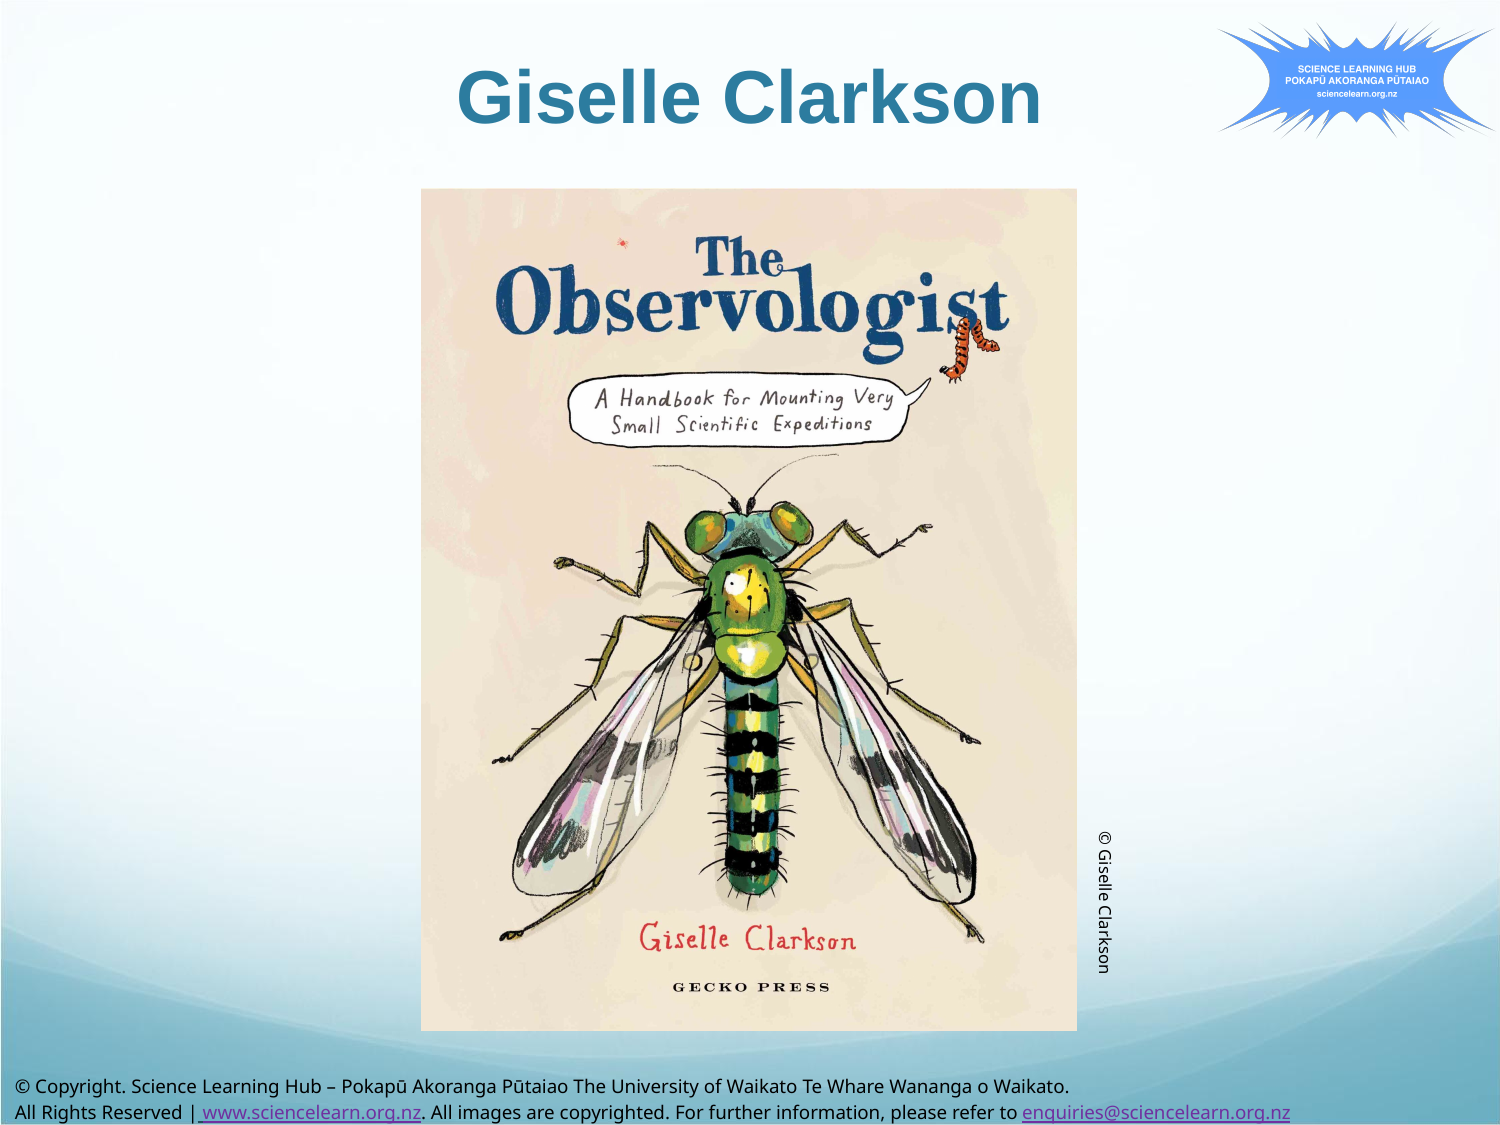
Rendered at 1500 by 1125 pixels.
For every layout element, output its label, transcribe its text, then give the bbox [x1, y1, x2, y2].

text_box © Giselle Clarkson [1085, 816, 1126, 1054]
picture [0, 0, 1500, 1125]
text_box Giselle Clarkson [74, 0, 1425, 188]
